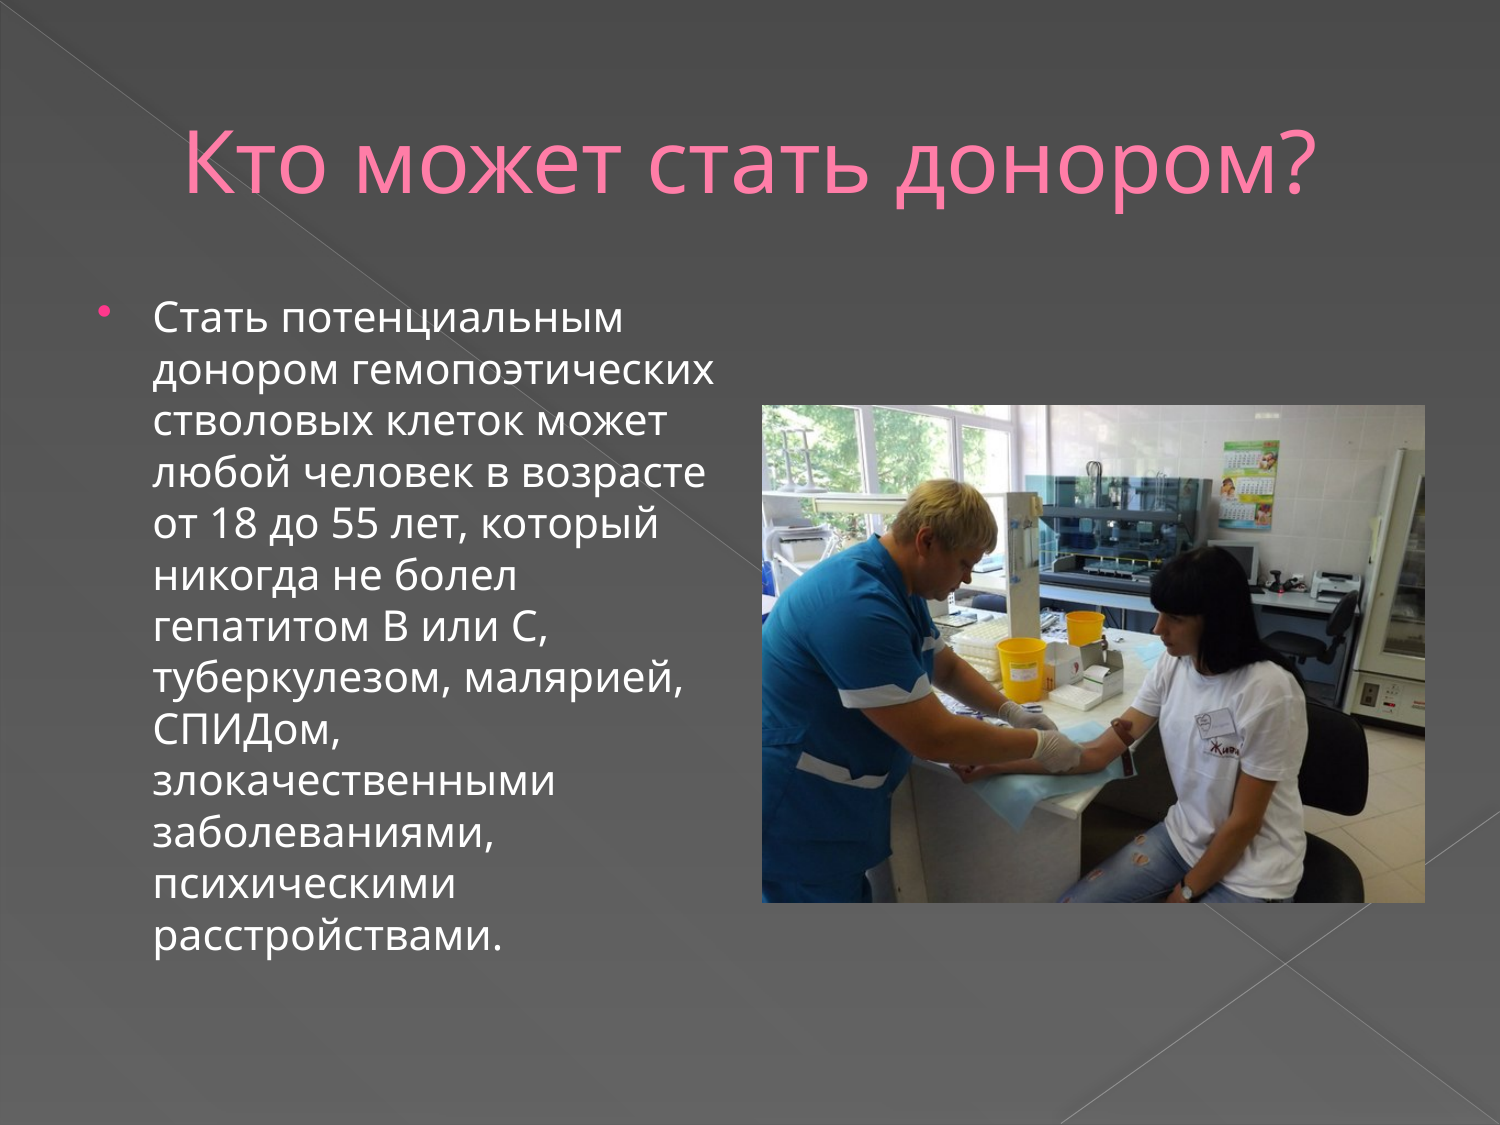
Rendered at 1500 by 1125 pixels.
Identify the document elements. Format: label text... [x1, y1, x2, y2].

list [762, 405, 1426, 903]
title Кто может стать донором? [75, 43, 1425, 274]
list Стать потенциальным донором гемопоэтических стволовых клеток может любой человек в возрасте от 18 до 55 лет, который никогда не болел гепатитом В или С, туберкулезом, малярией, СПИДом, злокачественными заболеваниями, психическими расстройствами. [75, 282, 738, 1025]
